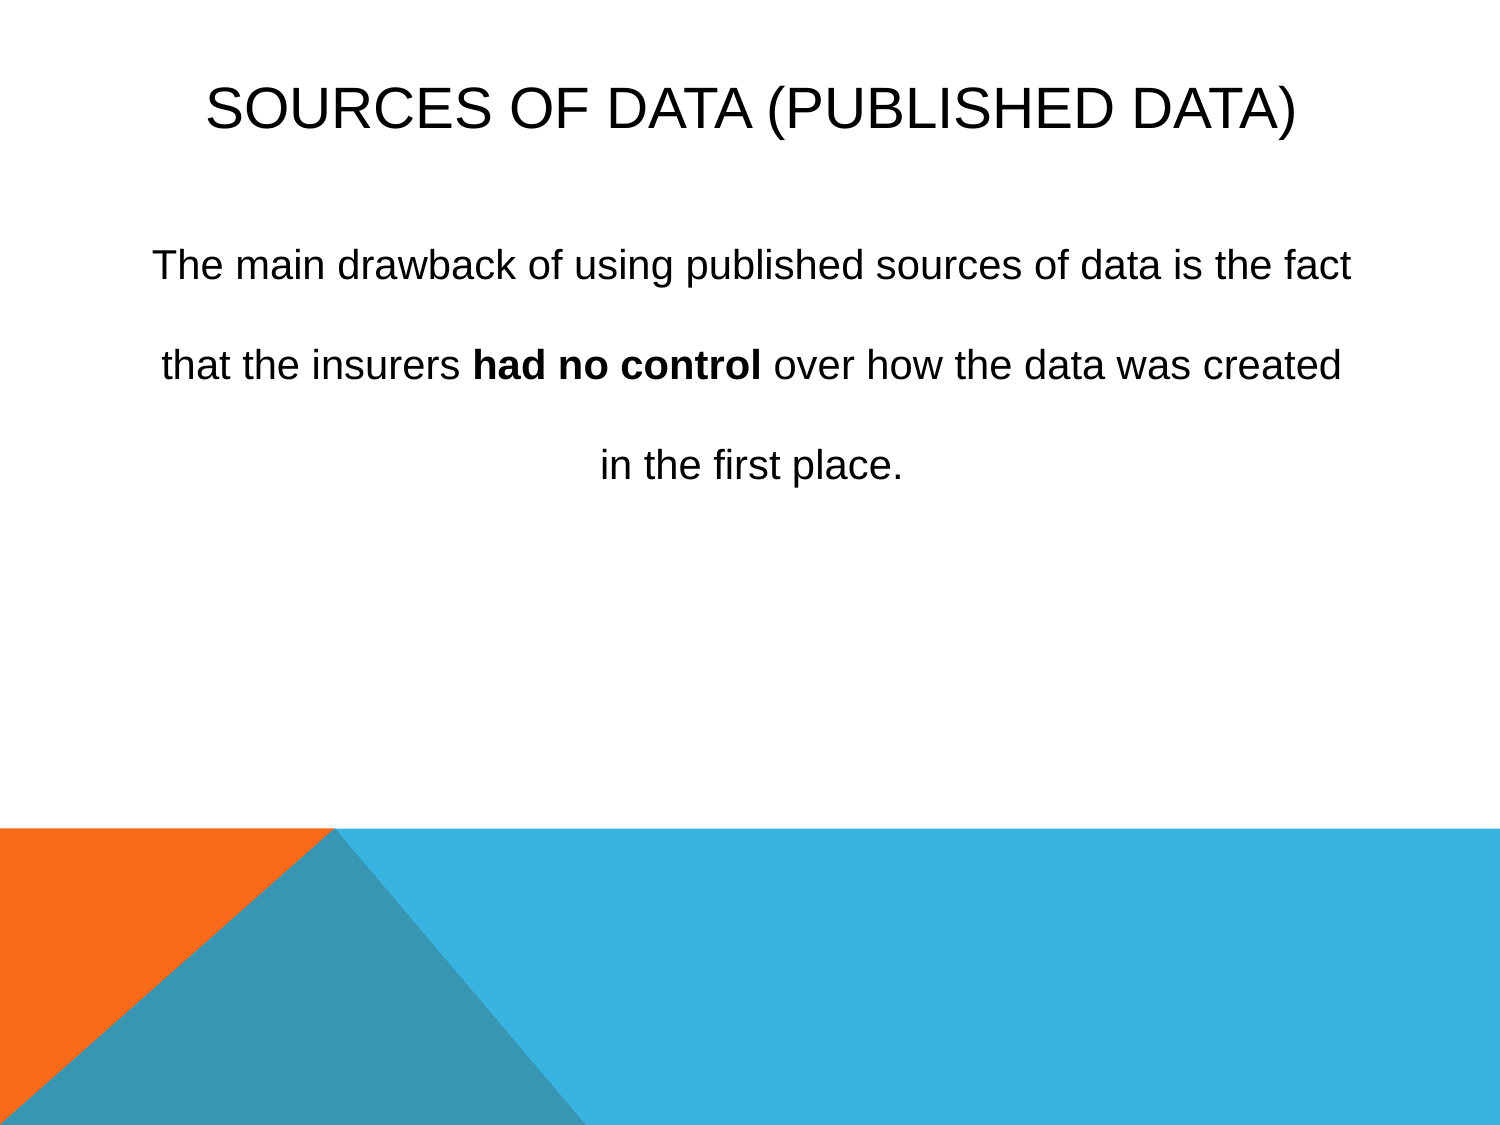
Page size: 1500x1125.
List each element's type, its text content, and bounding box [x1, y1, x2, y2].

title Sources of data (published data) [135, 60, 1369, 150]
list The main drawback of using published sources of data is the fact that the insurers had no control over how the data was created in the first place. [135, 180, 1369, 768]
